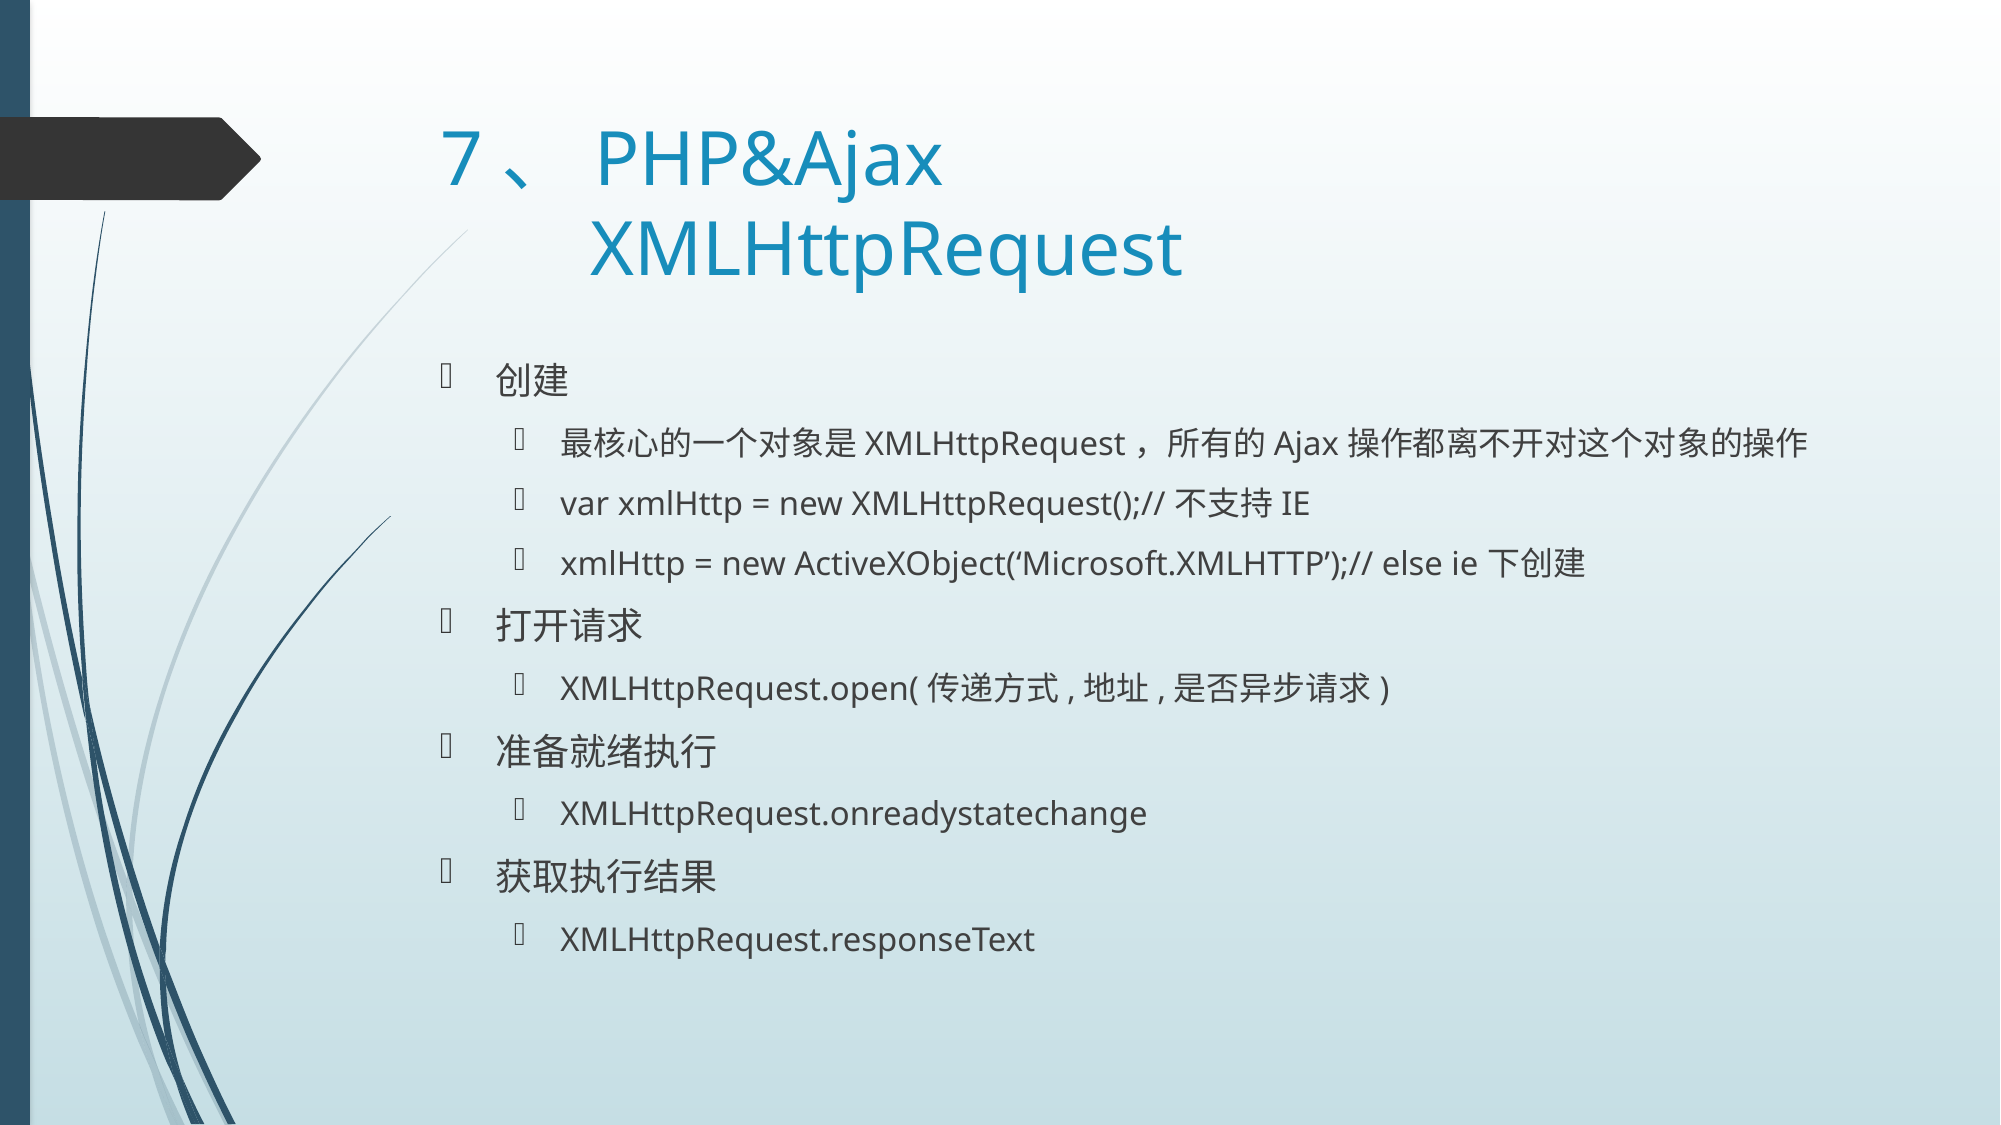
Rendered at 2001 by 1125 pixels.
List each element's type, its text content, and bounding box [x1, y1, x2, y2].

title 7、PHP&Ajax XMLHttpRequest [425, 102, 1888, 313]
list 创建 最核心的一个对象是XMLHttpRequest，所有的Ajax操作都离不开对这个对象的操作 var xmlHttp = new XMLHttpRequest();//不支持IE xmlHttp = new ActiveXObject(‘Microsoft.XMLHTTP’);// else ie下创建 打开请求 XMLHttpRequest.open(传递方式,地址,是否异步请求) 准备就绪执行 XMLHttpRequest.onreadystatechange 获取执行结果 XMLHttpRequest.responseText [424, 350, 1888, 970]
